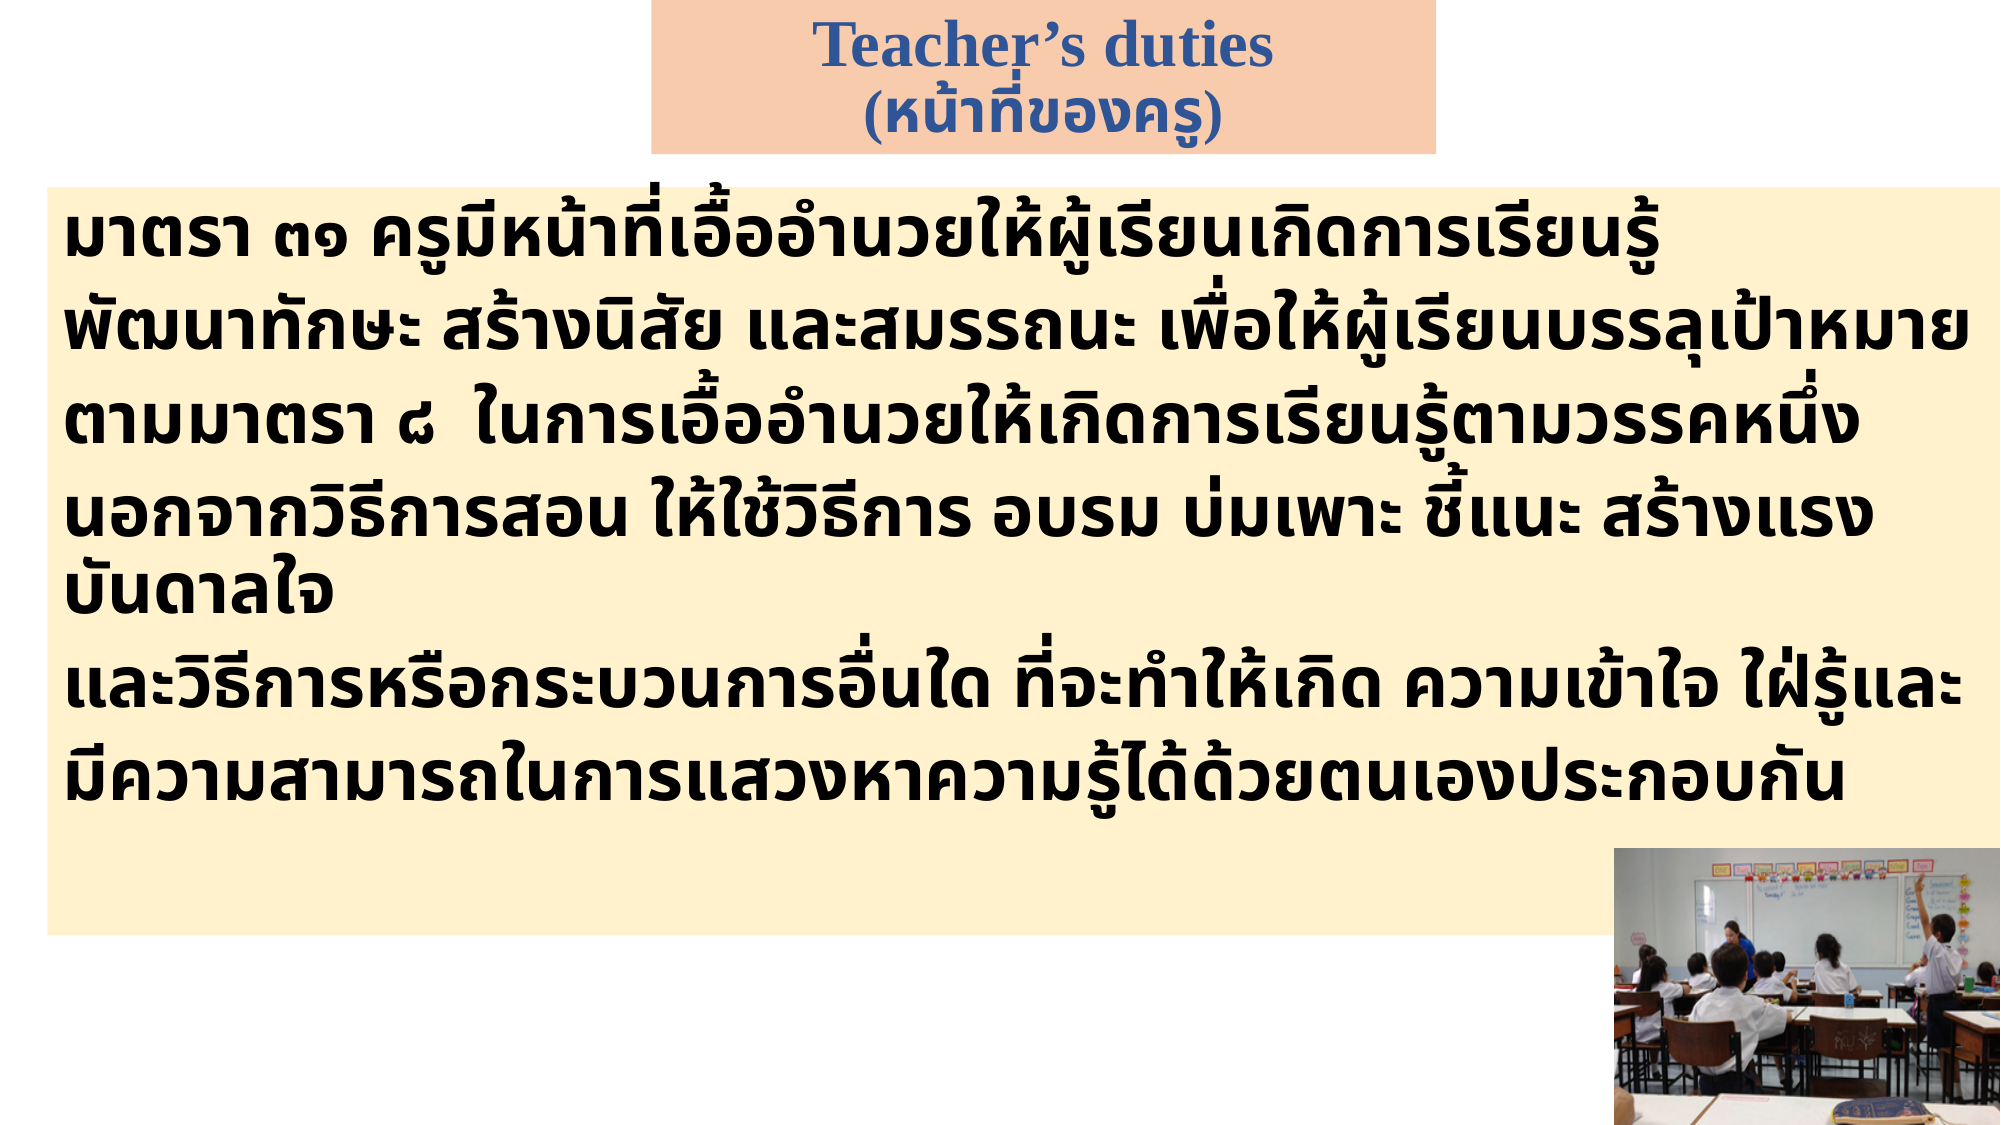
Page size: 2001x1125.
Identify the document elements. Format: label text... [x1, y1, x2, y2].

title Teacher’s duties (หน้าที่ของครู) [651, 0, 1437, 155]
picture [1614, 848, 2000, 1125]
list มาตรา ๓๑ ครูมีหน้าที่เอื้ออำนวยให้ผู้เรียนเกิดการเรียนรู้ พัฒนาทักษะ สร้างนิสัย และสมรรถนะ เพื่อให้ผู้เรียนบรรลุเป้าหมาย ตามมาตรา ๘ ในการเอื้ออำนวยให้เกิดการเรียนรู้ตามวรรคหนึ่ง นอกจากวิธีการสอน ให้ใช้วิธีการ อบรม บ่มเพาะ ชี้แนะ สร้างแรงบันดาลใจ และวิธีการหรือกระบวนการอื่นใด ที่จะทำให้เกิด ความเข้าใจ ใฝ่รู้และ มีความสามารถในการแสวงหาความรู้ได้ด้วยตนเองประกอบกัน [47, 186, 2000, 936]
